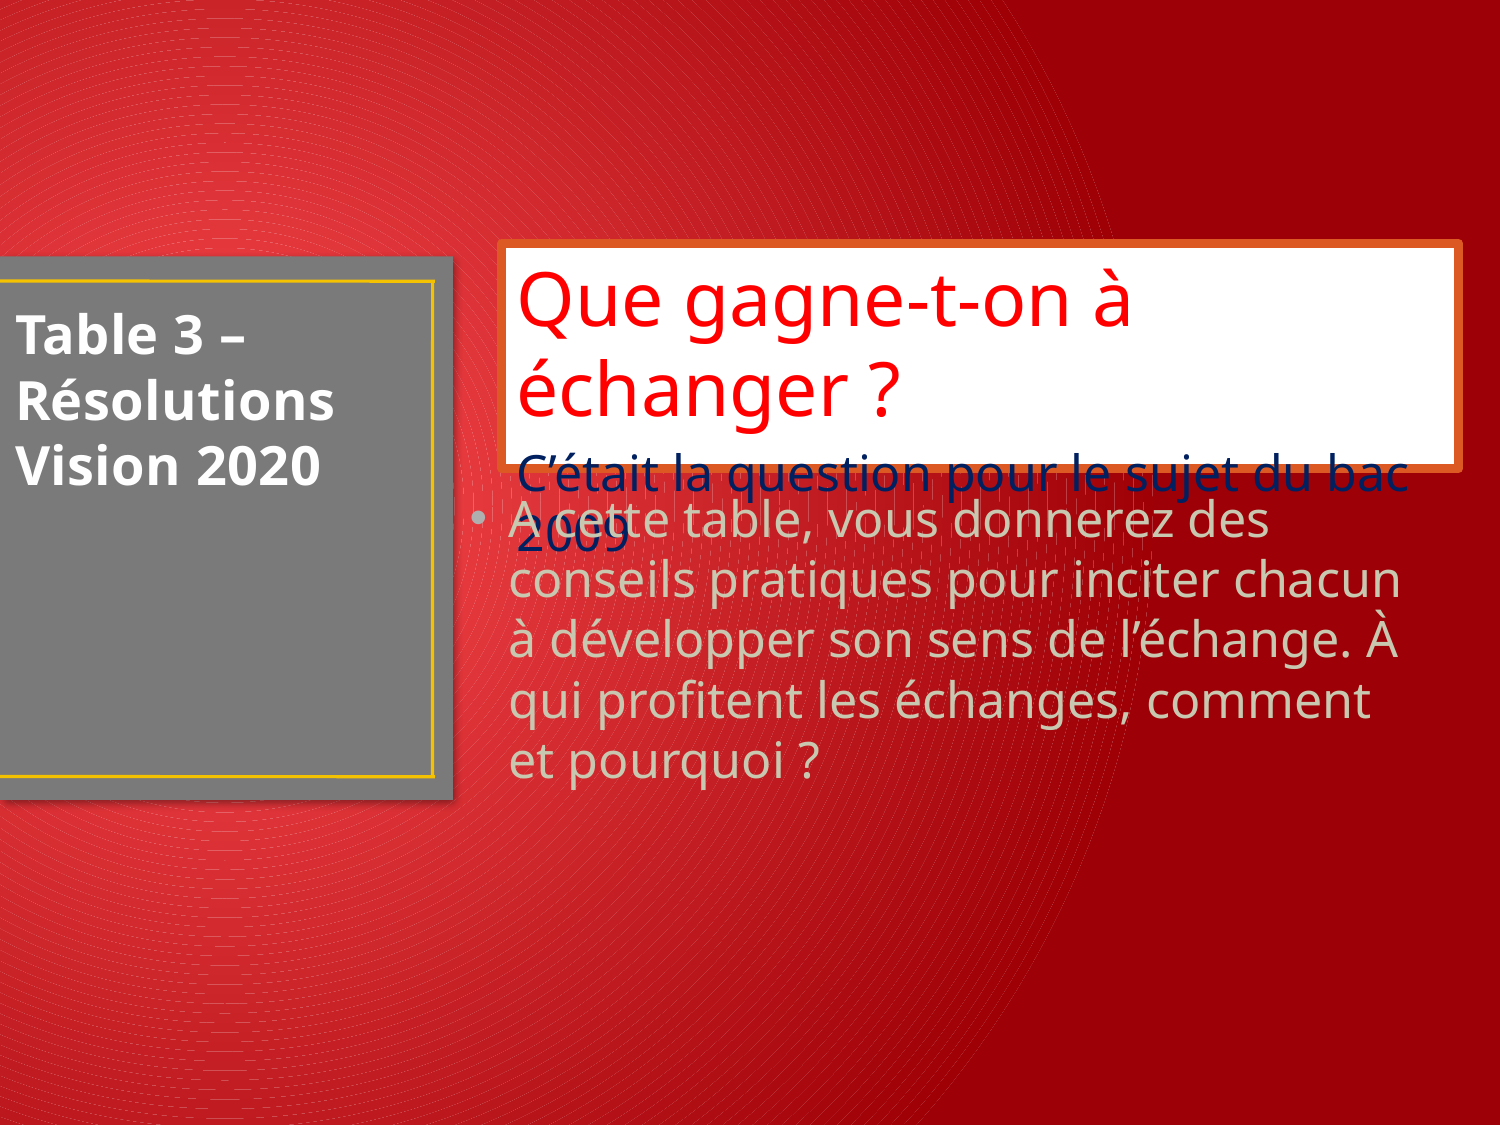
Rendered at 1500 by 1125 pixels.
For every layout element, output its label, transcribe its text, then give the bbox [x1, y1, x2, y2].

title Table 3 – Résolutions Vision 2020 [0, 290, 431, 504]
list Que gagne-t-on à échanger ? C’était la question pour le sujet du bac 2009 [497, 239, 1463, 473]
list A cette table, vous donnerez des conseils pratiques pour inciter chacun à développer son sens de l’échange. À qui profitent les échanges, comment et pourquoi ? [454, 479, 1447, 799]
